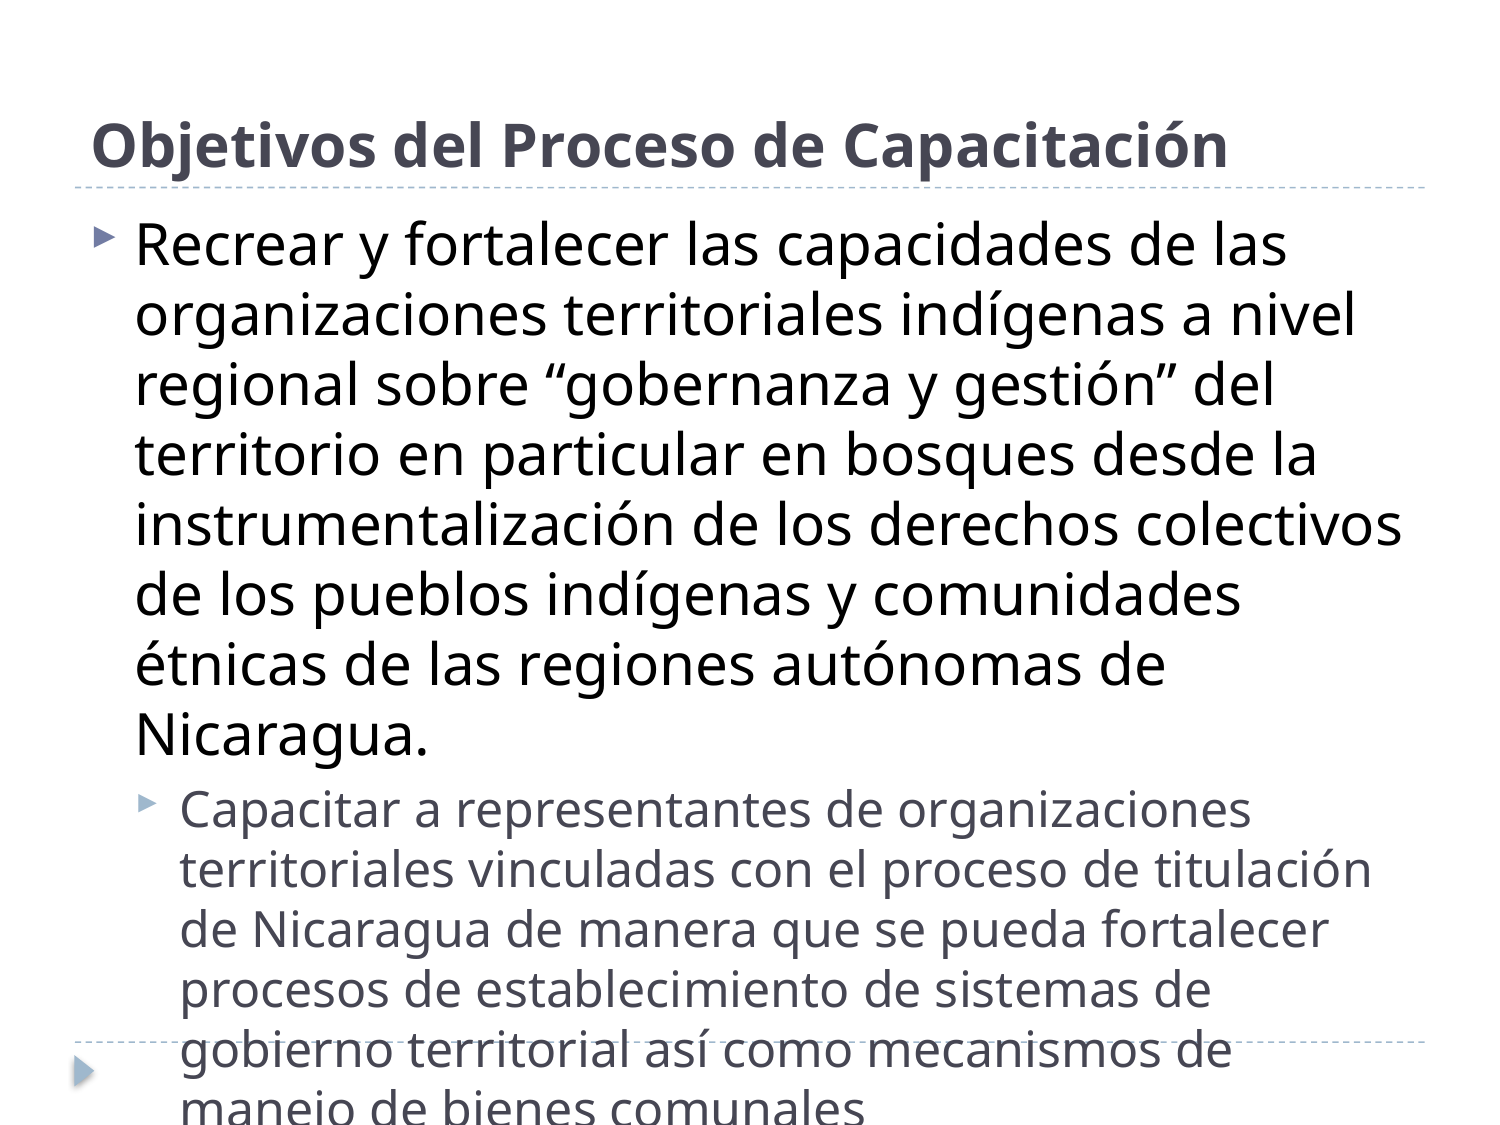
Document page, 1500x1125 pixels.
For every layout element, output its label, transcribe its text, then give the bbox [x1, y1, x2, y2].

title Objetivos del Proceso de Capacitación [75, 24, 1425, 188]
list Recrear y fortalecer las capacidades de las organizaciones territoriales indígenas a nivel regional sobre “gobernanza y gestión” del territorio en particular en bosques desde la instrumentalización de los derechos colectivos de los pueblos indígenas y comunidades étnicas de las regiones autónomas de Nicaragua. Capacitar a representantes de organizaciones territoriales vinculadas con el proceso de titulación de Nicaragua de manera que se pueda fortalecer procesos de establecimiento de sistemas de gobierno territorial así como mecanismos de manejo de bienes comunales [75, 200, 1425, 1010]
